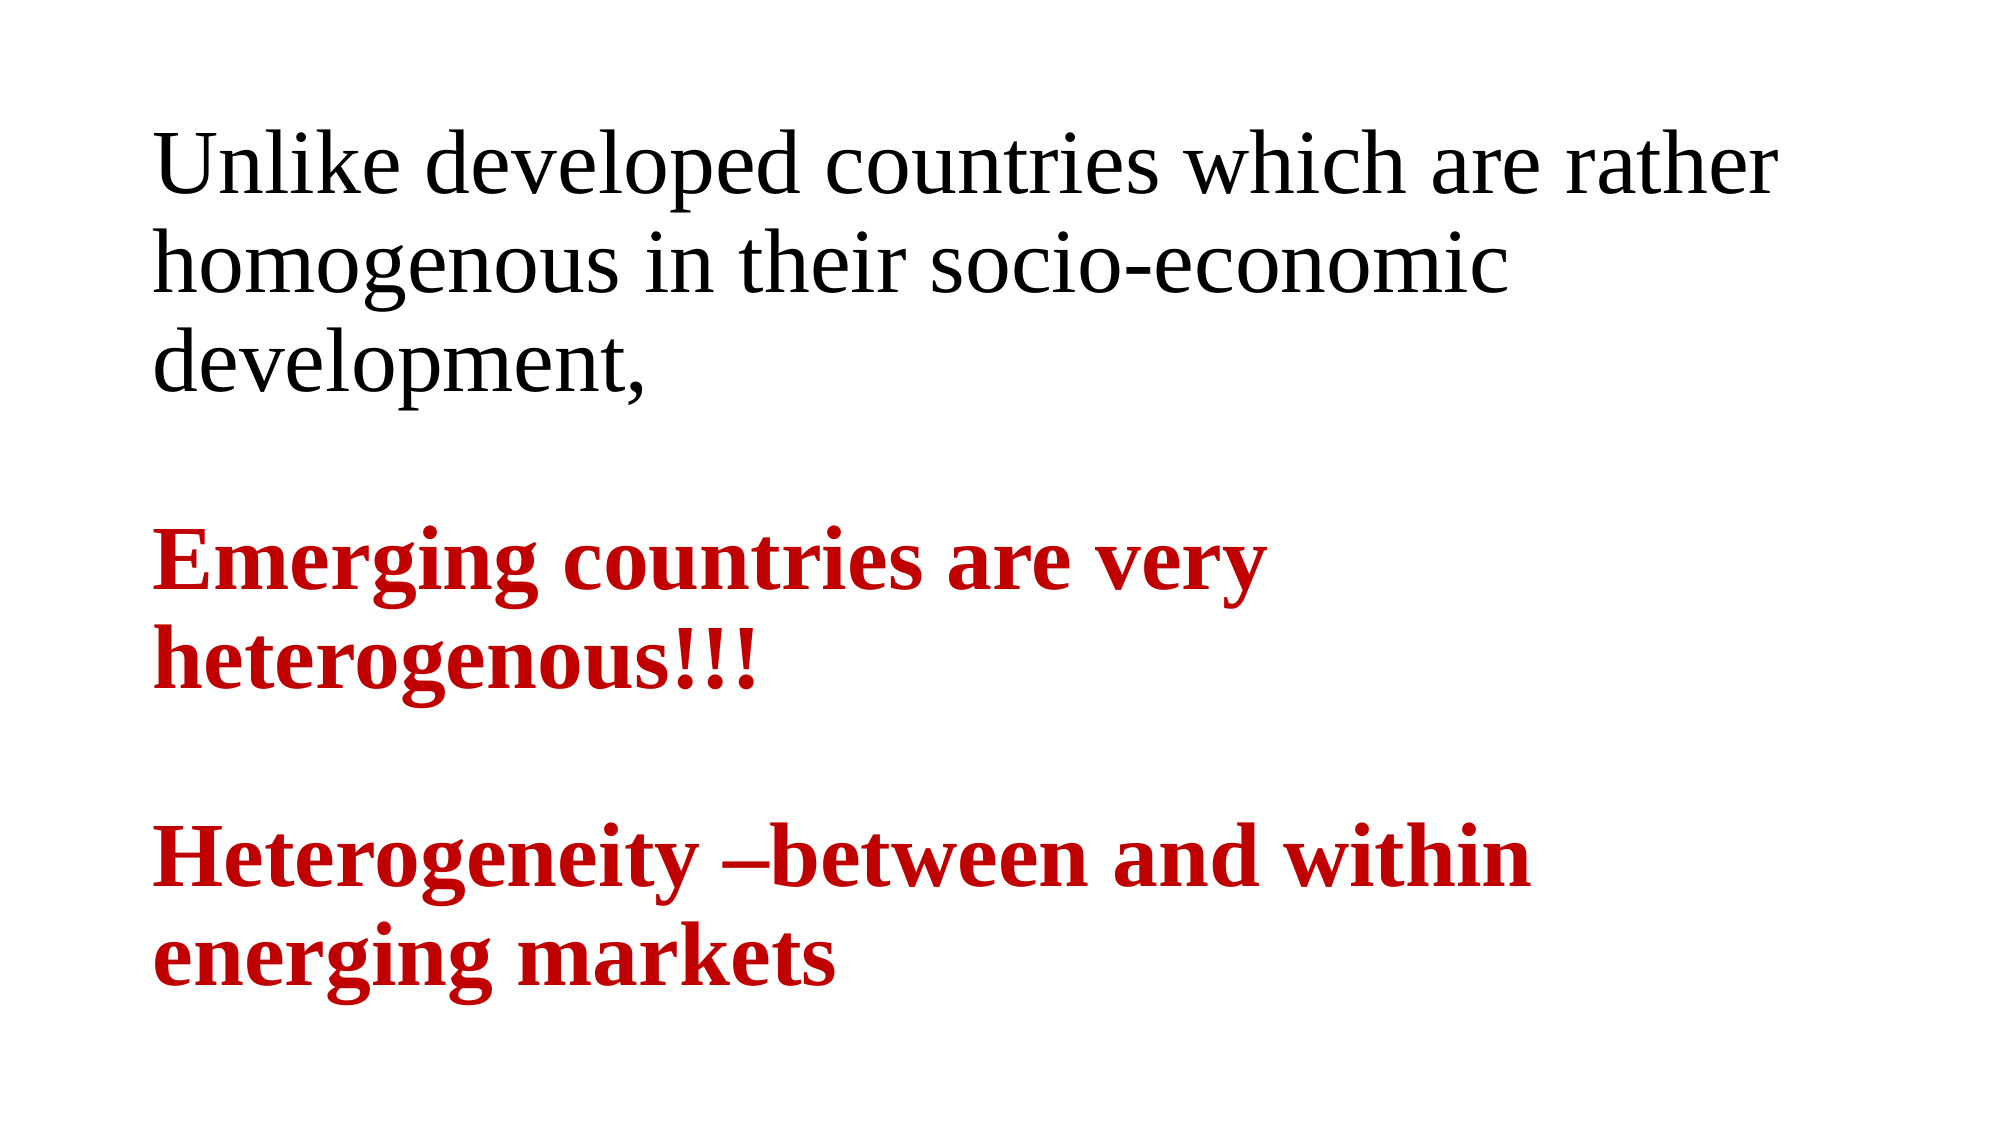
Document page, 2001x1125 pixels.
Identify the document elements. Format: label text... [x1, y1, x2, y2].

title Unlike developed countries which are rather homogenous in their socio-economic development, Emerging countries are very heterogenous!!! Heterogeneity –between and within energing markets [137, 59, 1863, 1061]
